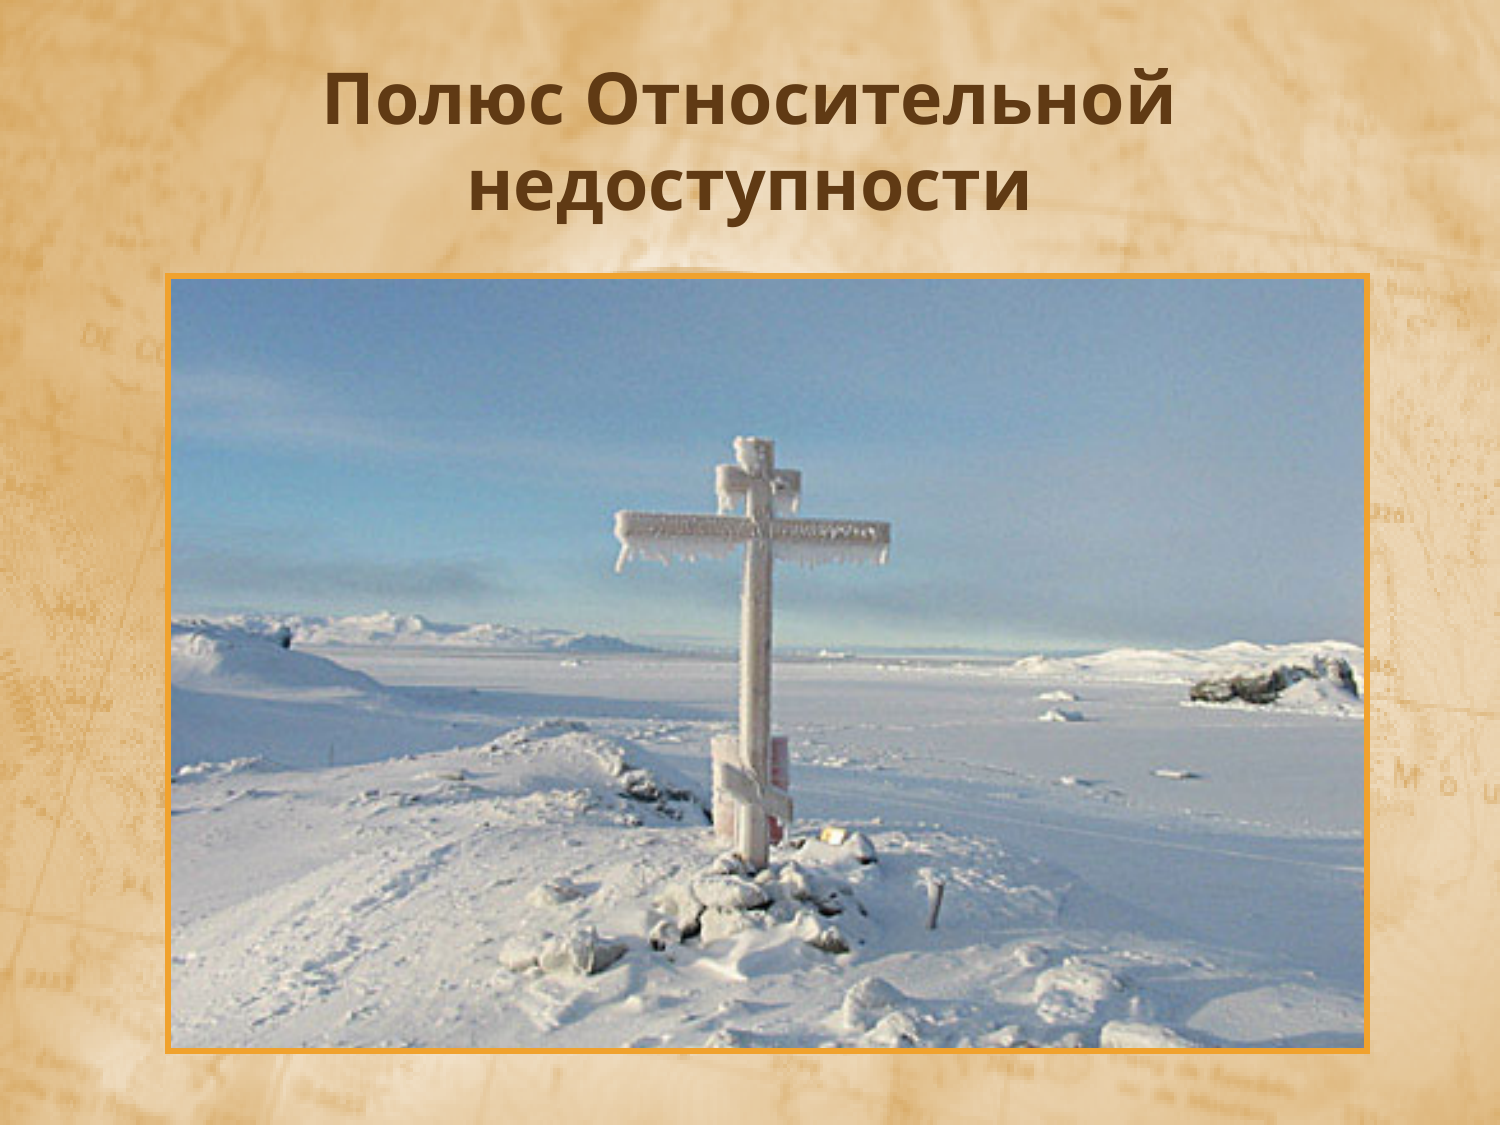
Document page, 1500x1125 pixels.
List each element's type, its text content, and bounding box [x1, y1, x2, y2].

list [170, 278, 1365, 1049]
title Полюс Относительной недоступности [75, 45, 1425, 233]
